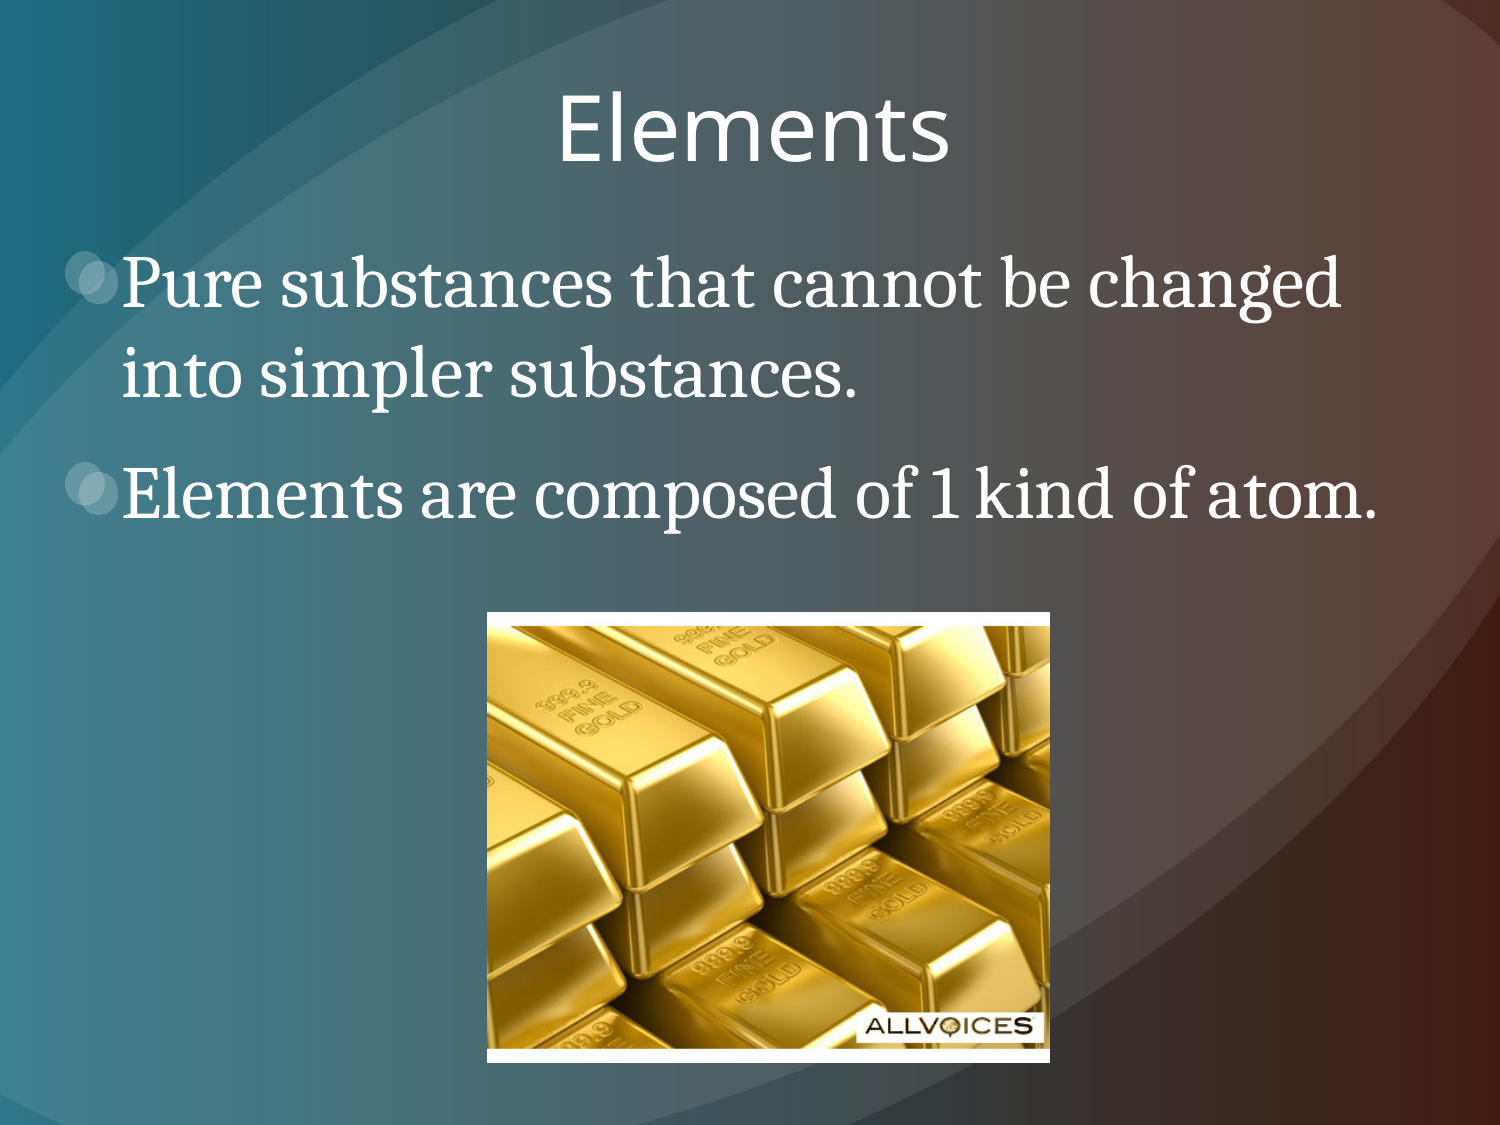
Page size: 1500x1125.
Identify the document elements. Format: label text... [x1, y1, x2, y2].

list Pure substances that cannot be changed into simpler substances. Elements are composed of 1 kind of atom. [50, 224, 1438, 975]
picture [0, 0, 1500, 1125]
title Elements [287, 37, 1220, 188]
